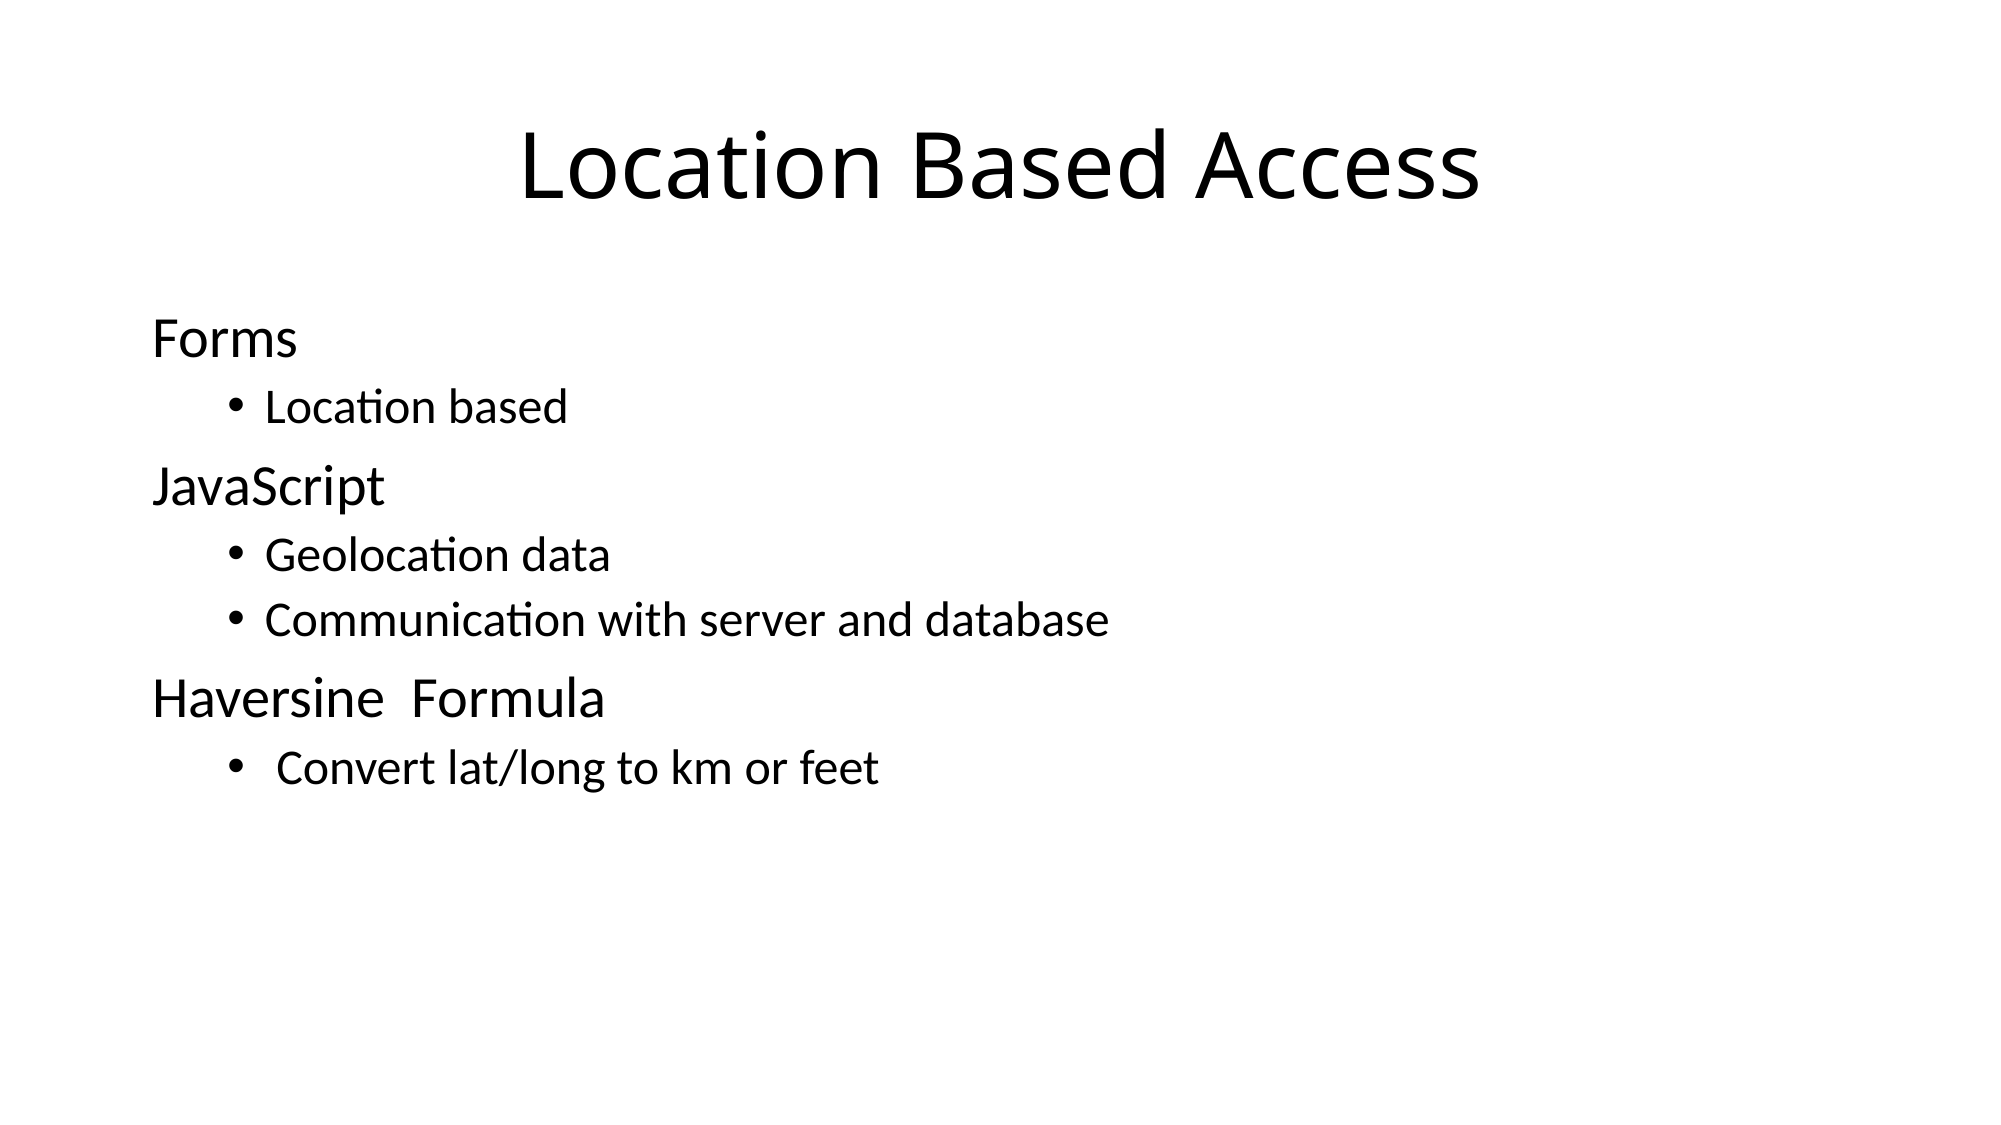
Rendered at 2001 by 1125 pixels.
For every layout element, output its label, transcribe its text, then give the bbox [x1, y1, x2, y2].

list Forms Location based JavaScript Geolocation data Communication with server and database Haversine Formula Convert lat/long to km or feet [137, 299, 1863, 1014]
title Location Based Access [137, 59, 1863, 278]
